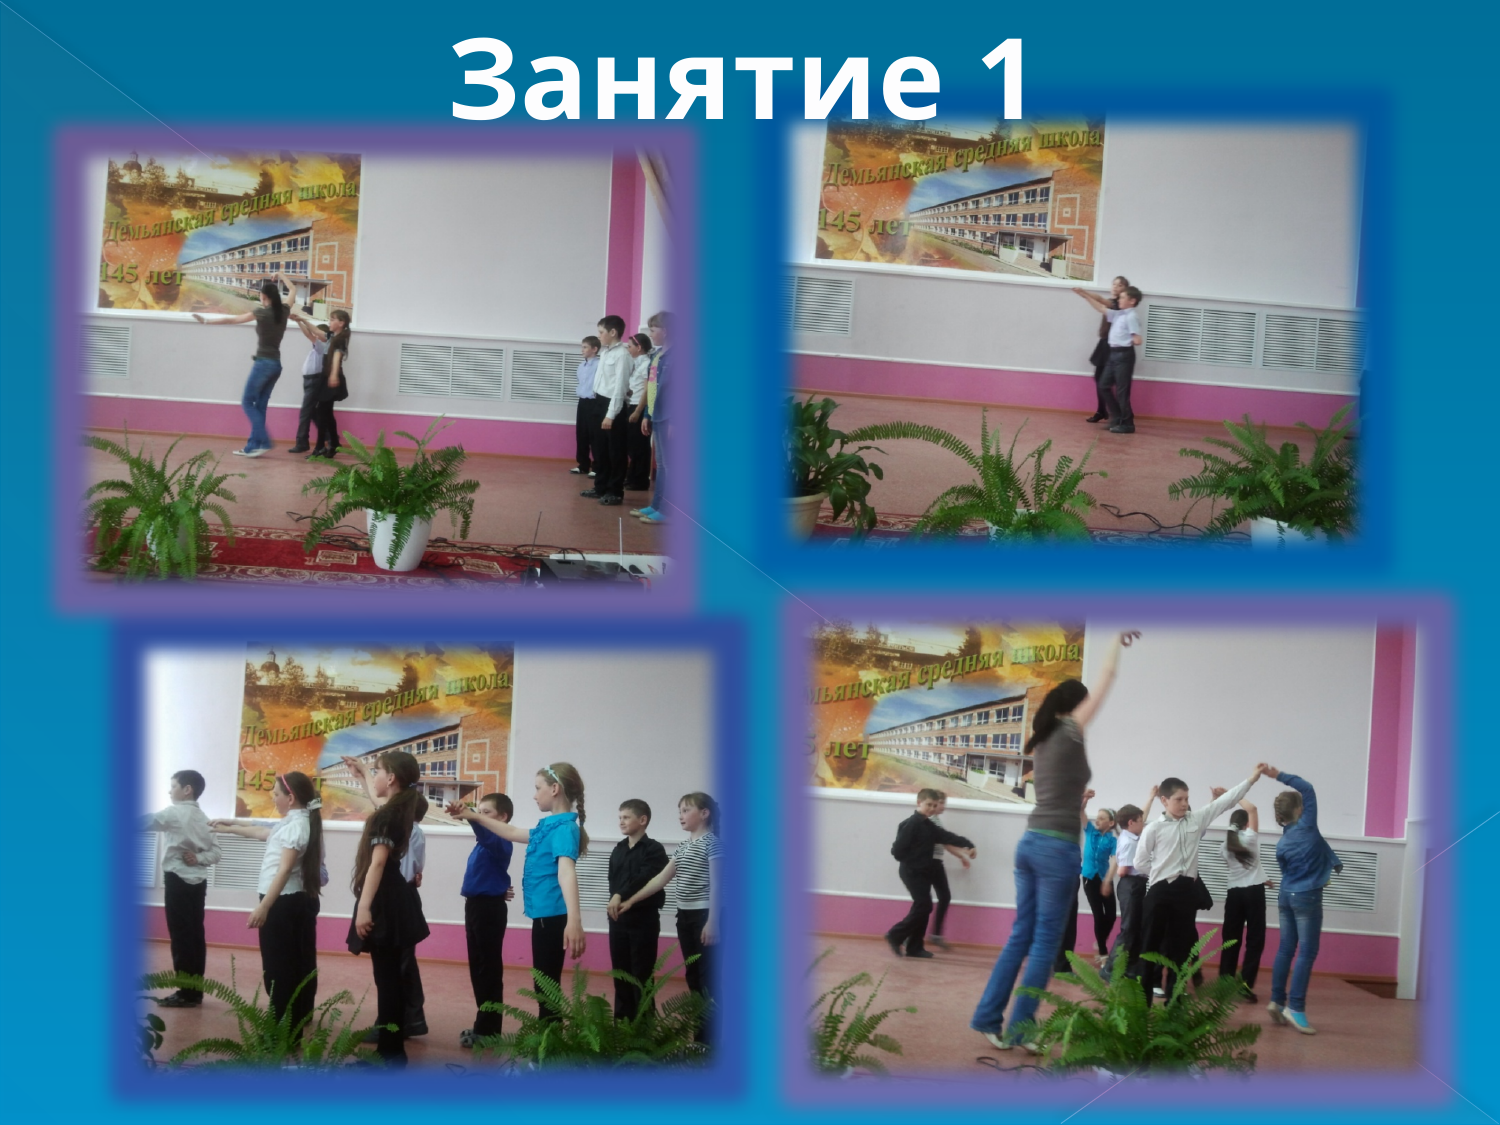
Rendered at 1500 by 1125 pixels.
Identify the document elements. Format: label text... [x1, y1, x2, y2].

picture [70, 140, 680, 598]
picture [796, 609, 1438, 1091]
text_box Занятие 1 [35, 0, 1454, 150]
picture [128, 632, 731, 1085]
picture [773, 105, 1376, 557]
